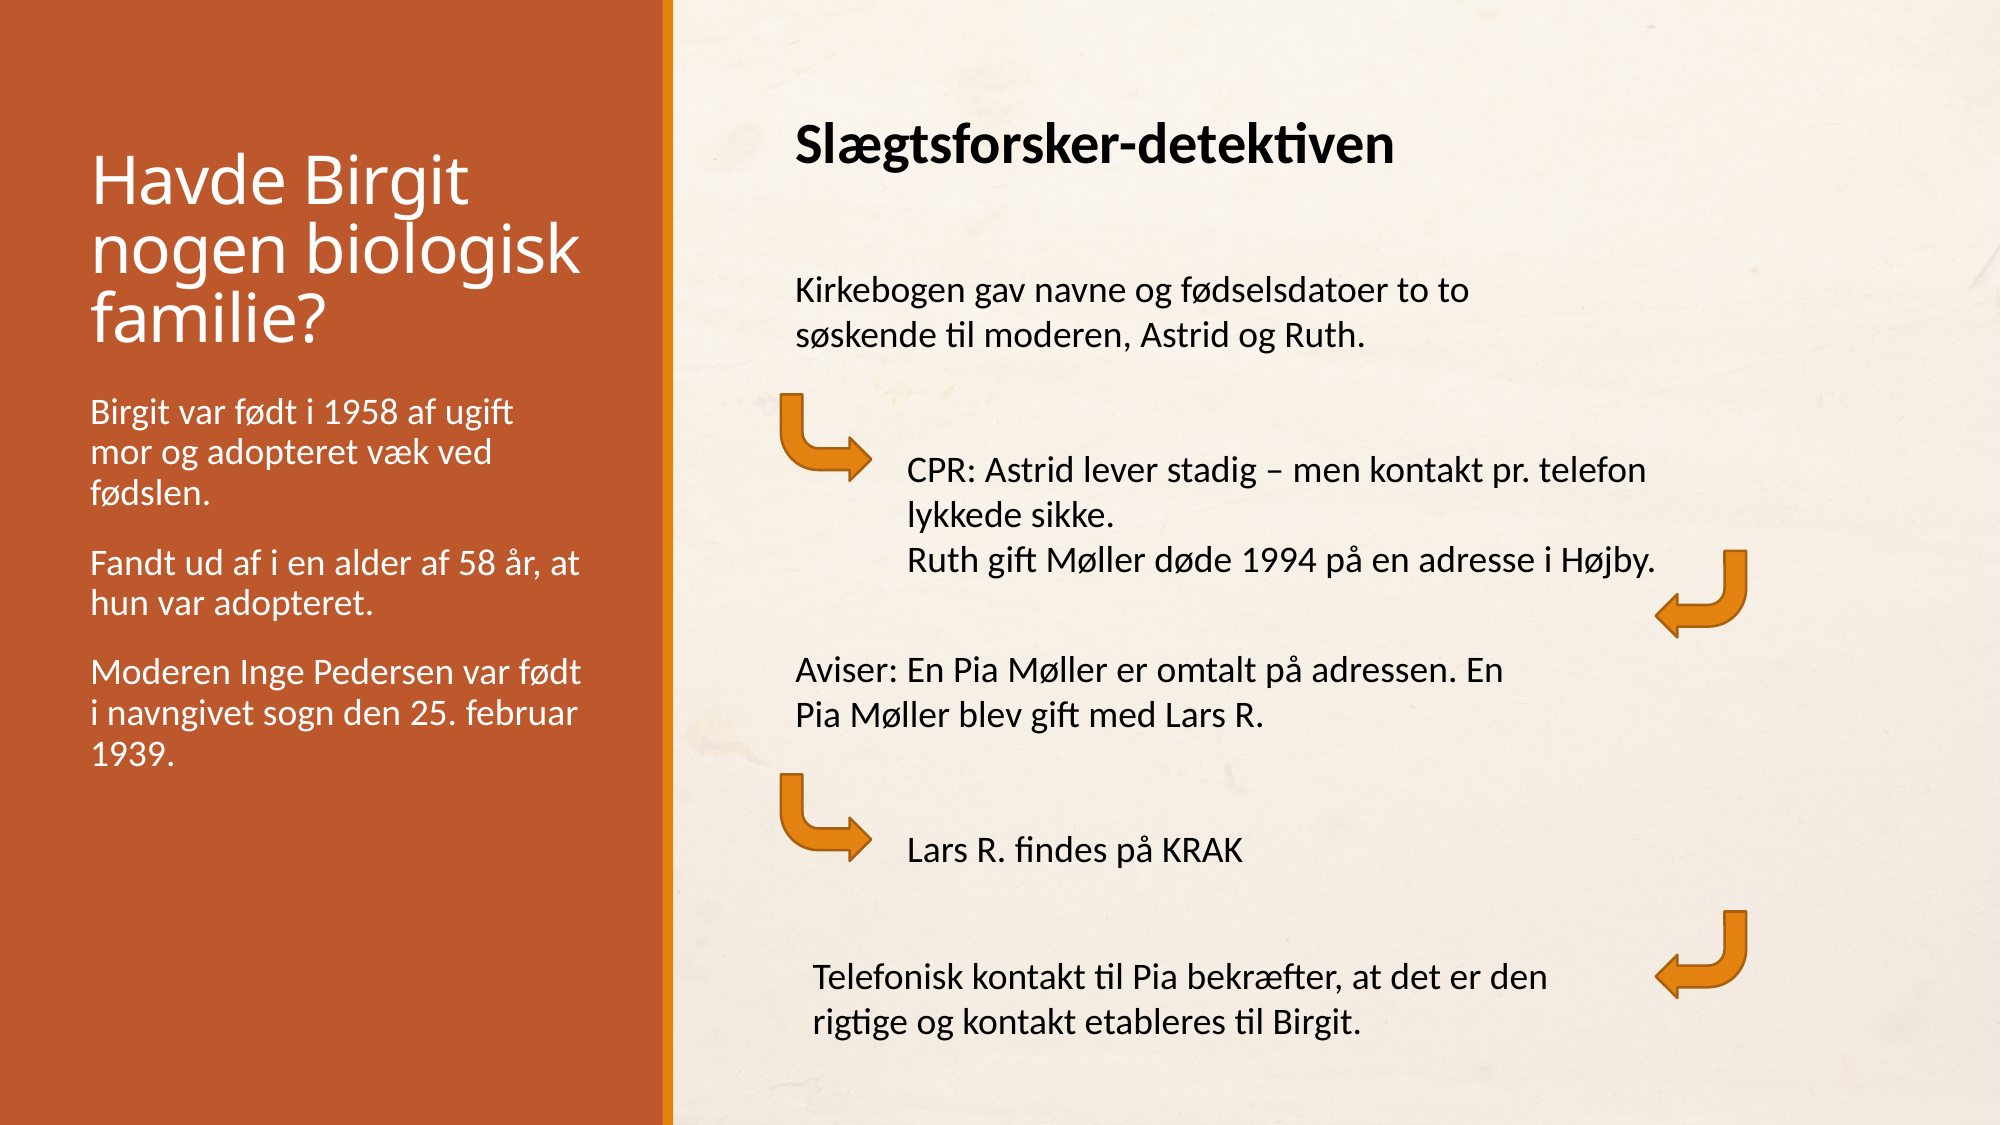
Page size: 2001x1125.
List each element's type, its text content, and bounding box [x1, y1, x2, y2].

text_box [780, 773, 1678, 879]
title Havde Birgit nogen biologisk familie? [75, 97, 600, 364]
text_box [780, 393, 1678, 549]
list Birgit var født i 1958 af ugift mor og adopteret væk ved fødslen. Fandt ud af i en alder af 58 år, at hun var adopteret. Moderen Inge Pedersen var født i navngivet sogn den 25. februar 1939. [75, 384, 600, 1035]
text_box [780, 550, 1747, 745]
text_box Kirkebogen gav navne og fødselsdatoer to to søskende til moderen, Astrid og Ruth. [780, 257, 1566, 363]
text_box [797, 910, 1747, 1052]
text_box Slægtsforsker-detektiven [780, 97, 1485, 183]
